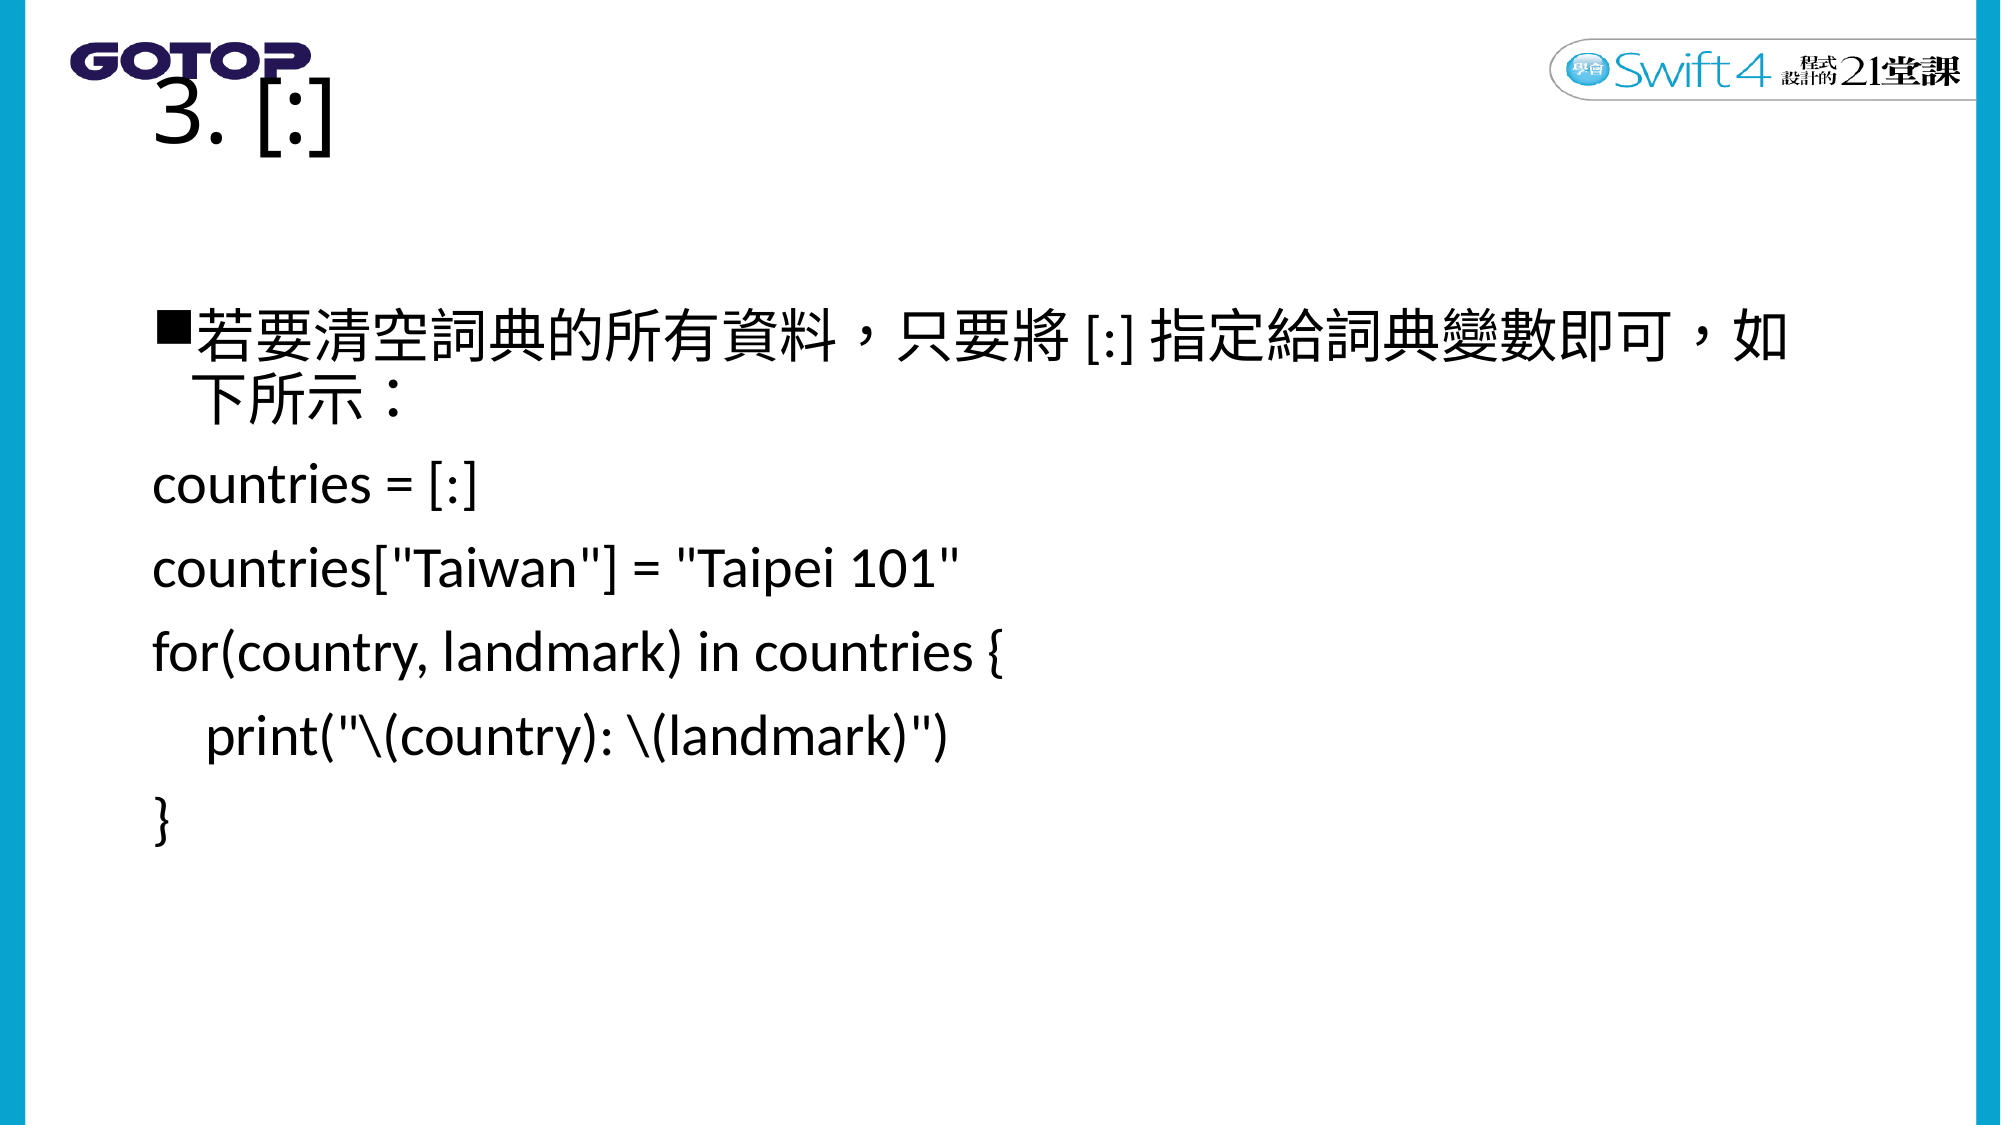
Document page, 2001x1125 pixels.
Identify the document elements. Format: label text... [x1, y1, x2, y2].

list 若要清空詞典的所有資料，只要將[:]指定給詞典變數即可，如下所示： countries = [:] countries["Taiwan"] = "Taipei 101" for(country, landmark) in countries { print("\(country): \(landmark)") } [137, 299, 1863, 1014]
picture [26, 0, 1976, 1125]
title 3. [:] [137, 59, 1863, 278]
